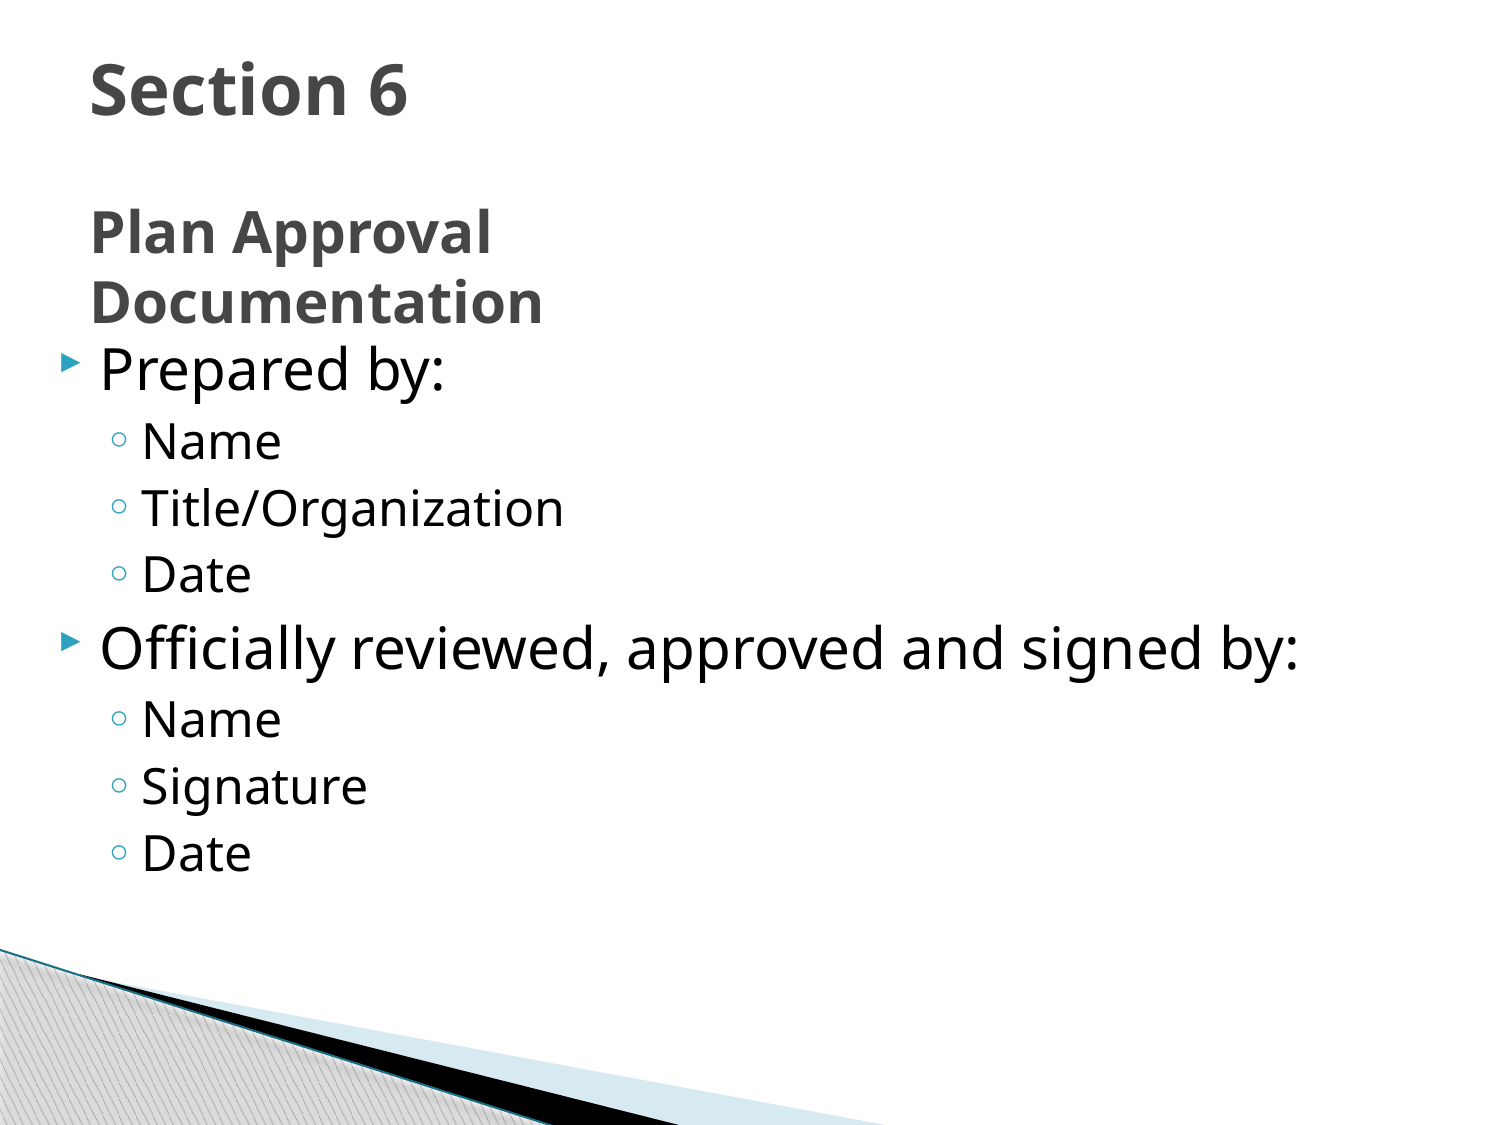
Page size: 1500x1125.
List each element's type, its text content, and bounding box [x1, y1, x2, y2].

text_box Plan Approval Documentation [74, 187, 975, 343]
list Prepared by: Name Title/Organization Date Officially reviewed, approved and signed by: Name Signature Date [24, 324, 1463, 1068]
title Section 6 [75, 37, 725, 138]
